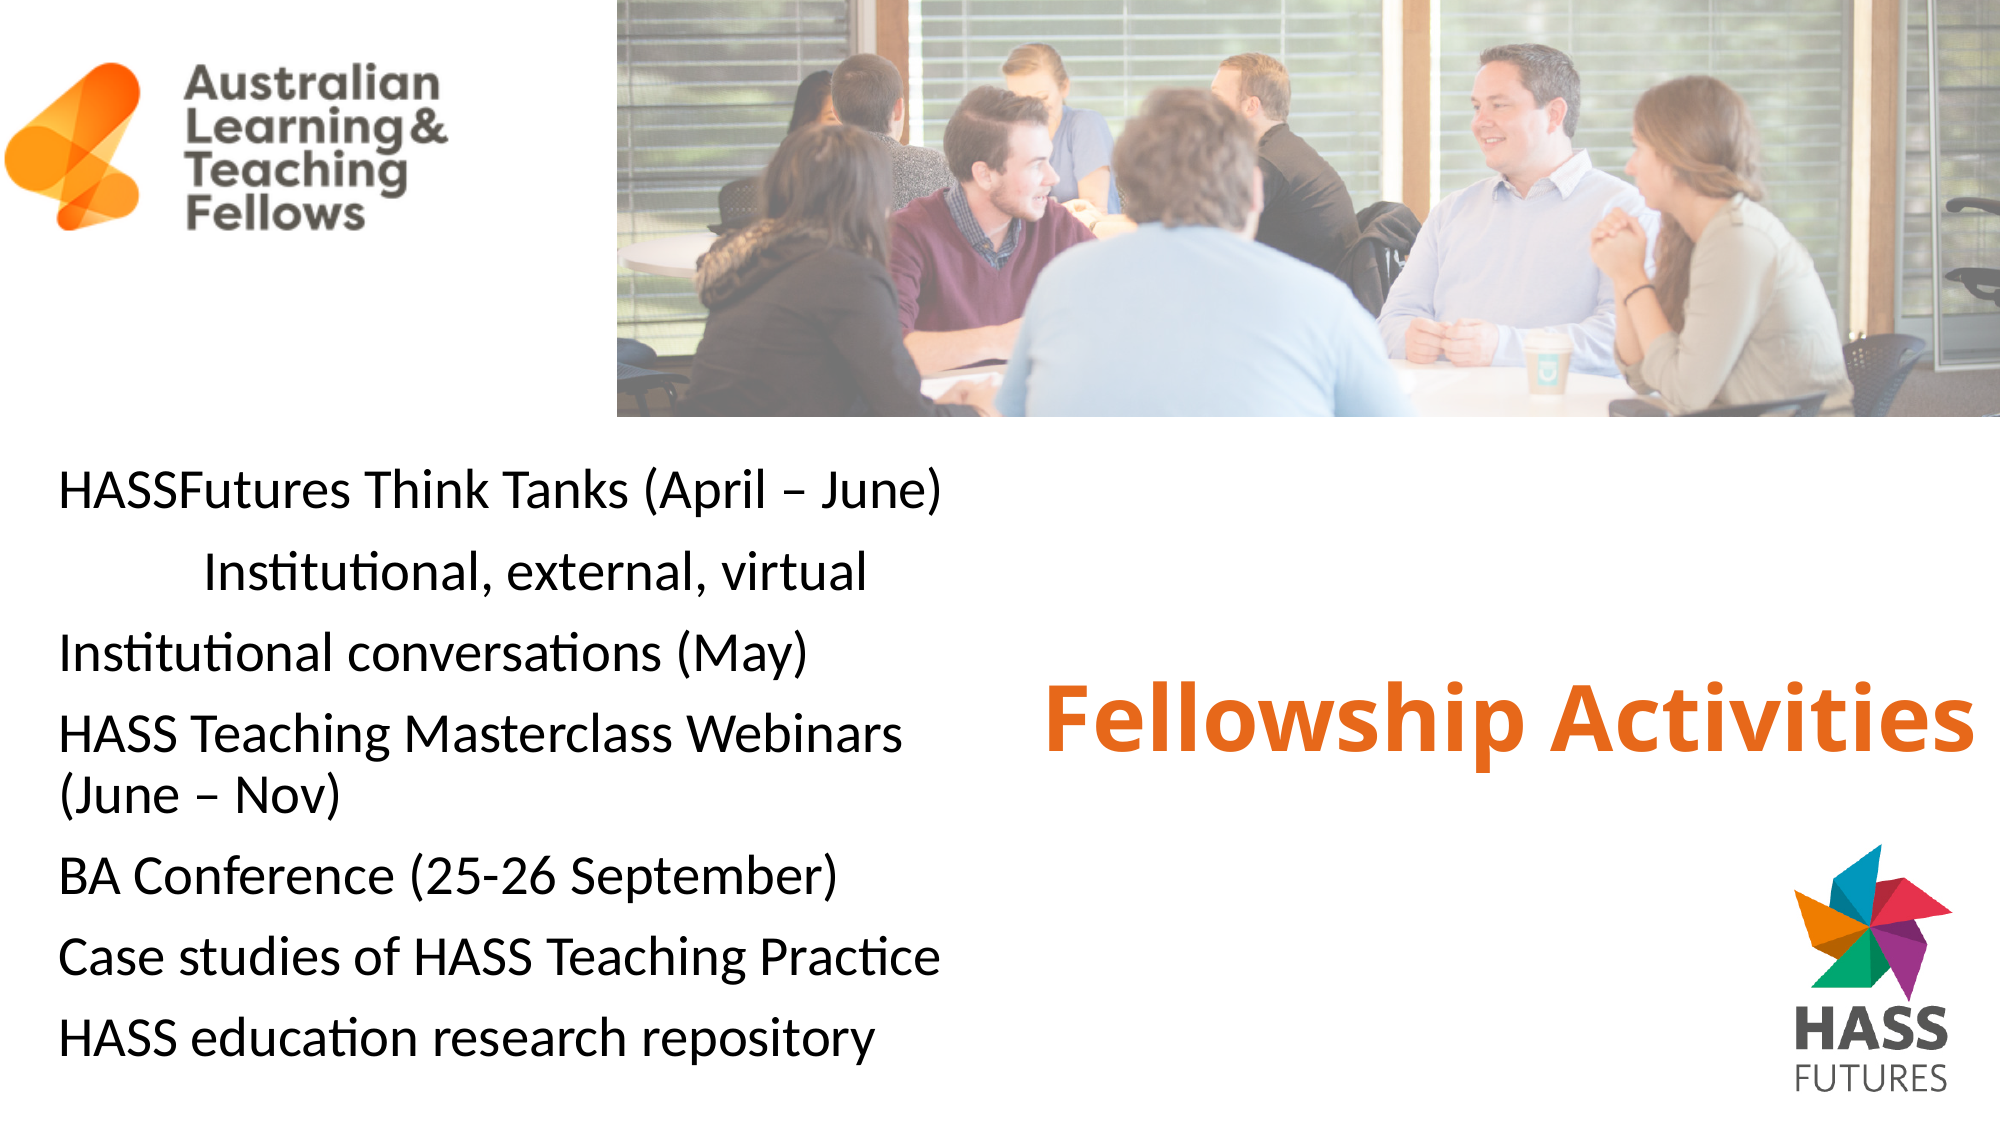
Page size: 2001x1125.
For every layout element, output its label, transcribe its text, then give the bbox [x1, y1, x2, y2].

title Fellowship Activities [1027, 613, 2000, 831]
picture [1741, 823, 2000, 1125]
picture [0, 48, 472, 256]
picture [617, 0, 2000, 417]
list HASSFutures Think Tanks (April – June) Institutional, external, virtual Institutional conversations (May) HASS Teaching Masterclass Webinars (June – Nov) BA Conference (25-26 September) Case studies of HASS Teaching Practice HASS education research repository [43, 452, 1027, 1078]
